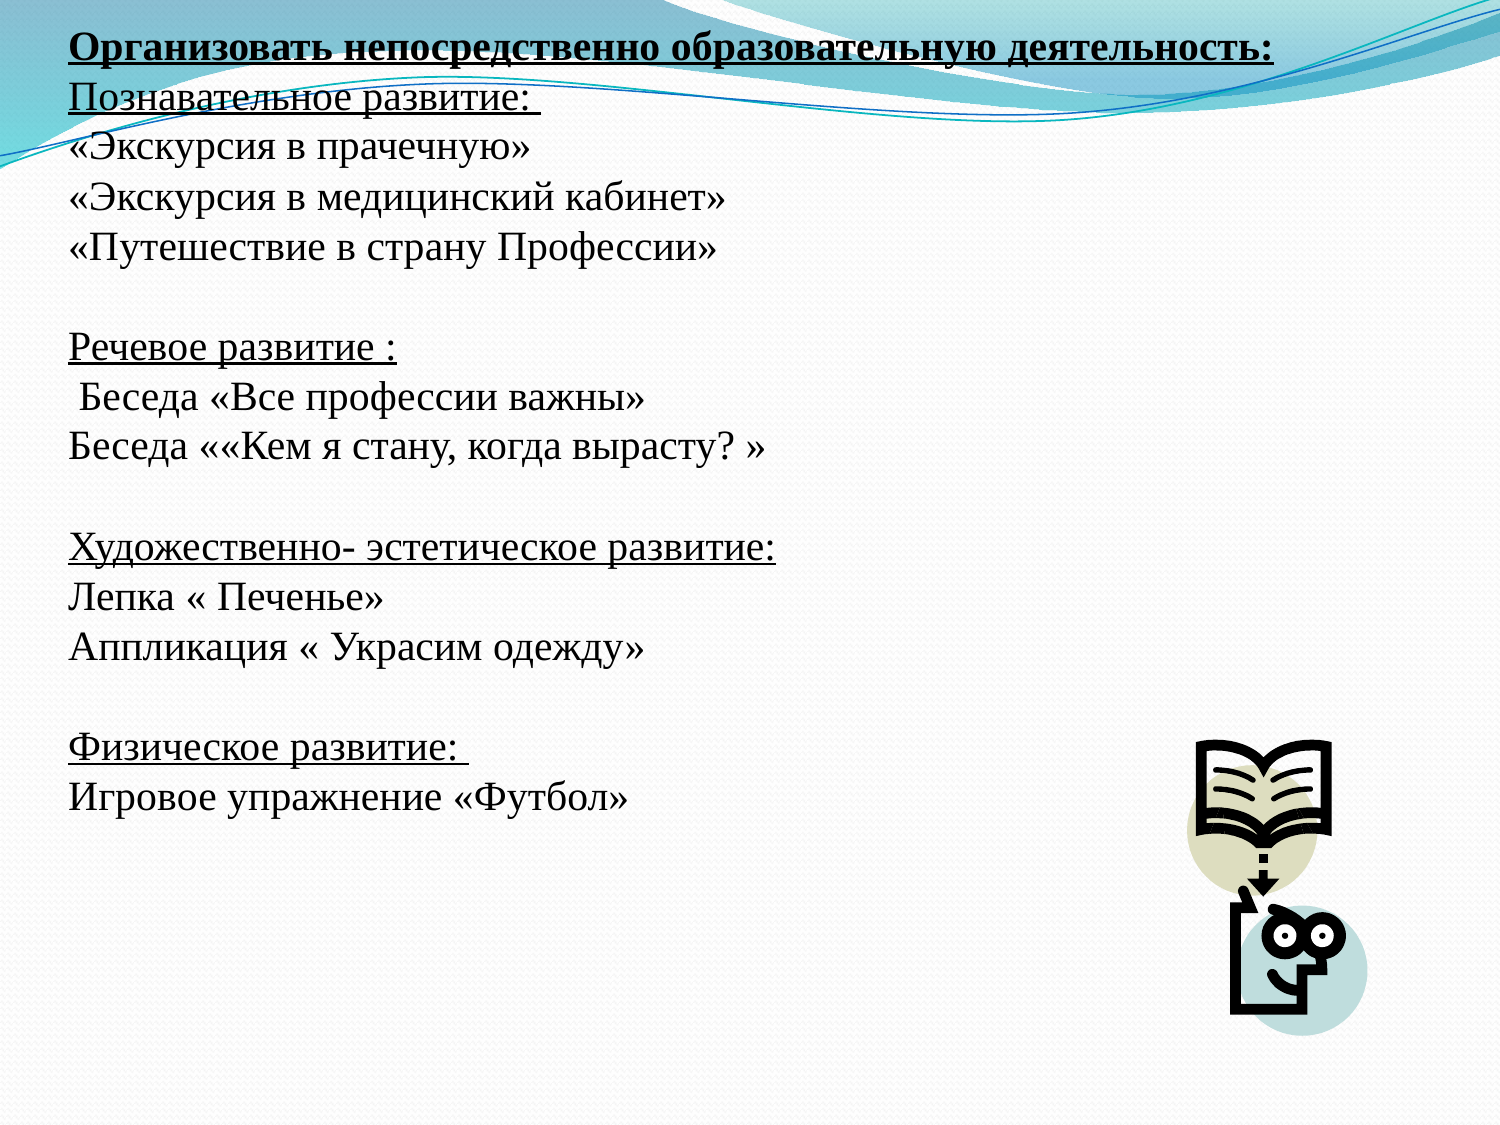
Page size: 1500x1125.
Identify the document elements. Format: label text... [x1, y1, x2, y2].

picture [1186, 739, 1368, 1036]
text_box Организовать непосредственно образовательную деятельность: Познавательное развитие: «Экскурсия в прачечную» «Экскурсия в медицинский кабинет» «Путешествие в страну Профессии» Речевое развитие : Беседа «Все профессии важны» Беседа ««Кем я стану, когда вырасту? » Художественно- эстетическое развитие: Лепка « Печенье» Аппликация « Украсим одежду» Физическое развитие: Игровое упражнение «Футбол» [53, 10, 1436, 876]
